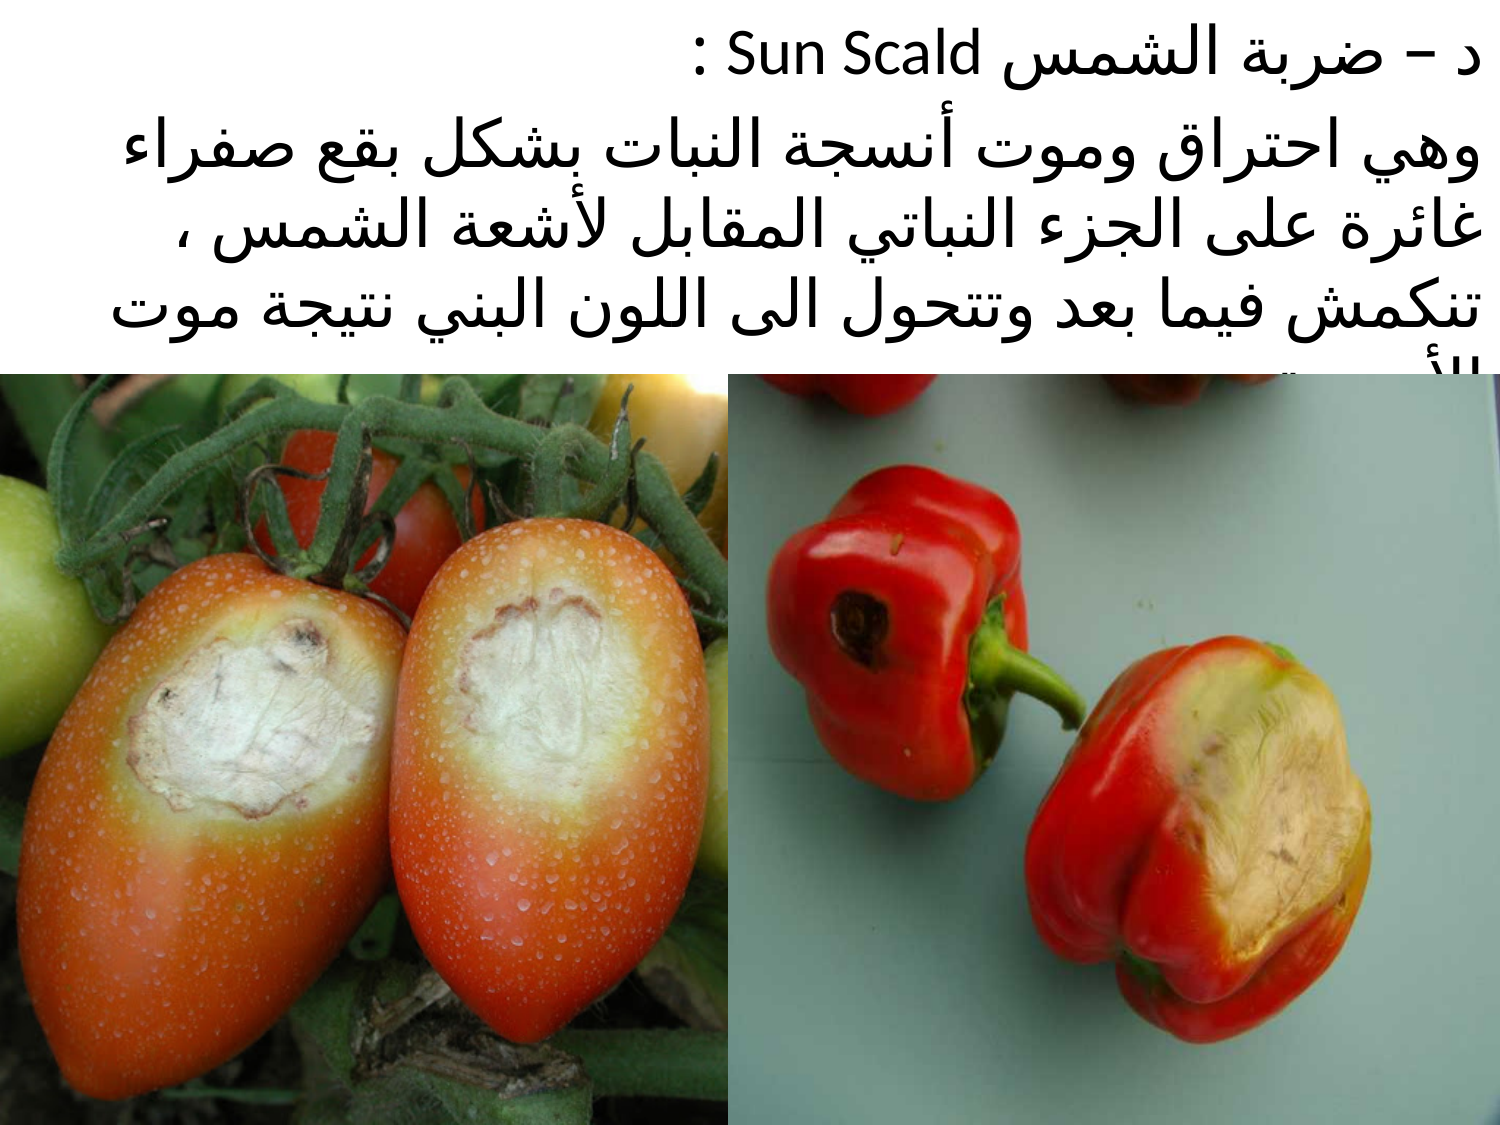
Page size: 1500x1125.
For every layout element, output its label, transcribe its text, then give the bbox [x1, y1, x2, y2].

list د – ضربة الشمس Sun Scald : وهي احتراق وموت أنسجة النبات بشكل بقع صفراء غائرة على الجزء النباتي المقابل لأشعة الشمس ، تنكمش فيما بعد وتتحول الى اللون البني نتيجة موت الأنسجة. [0, 0, 1500, 373]
picture [0, 374, 1500, 1125]
